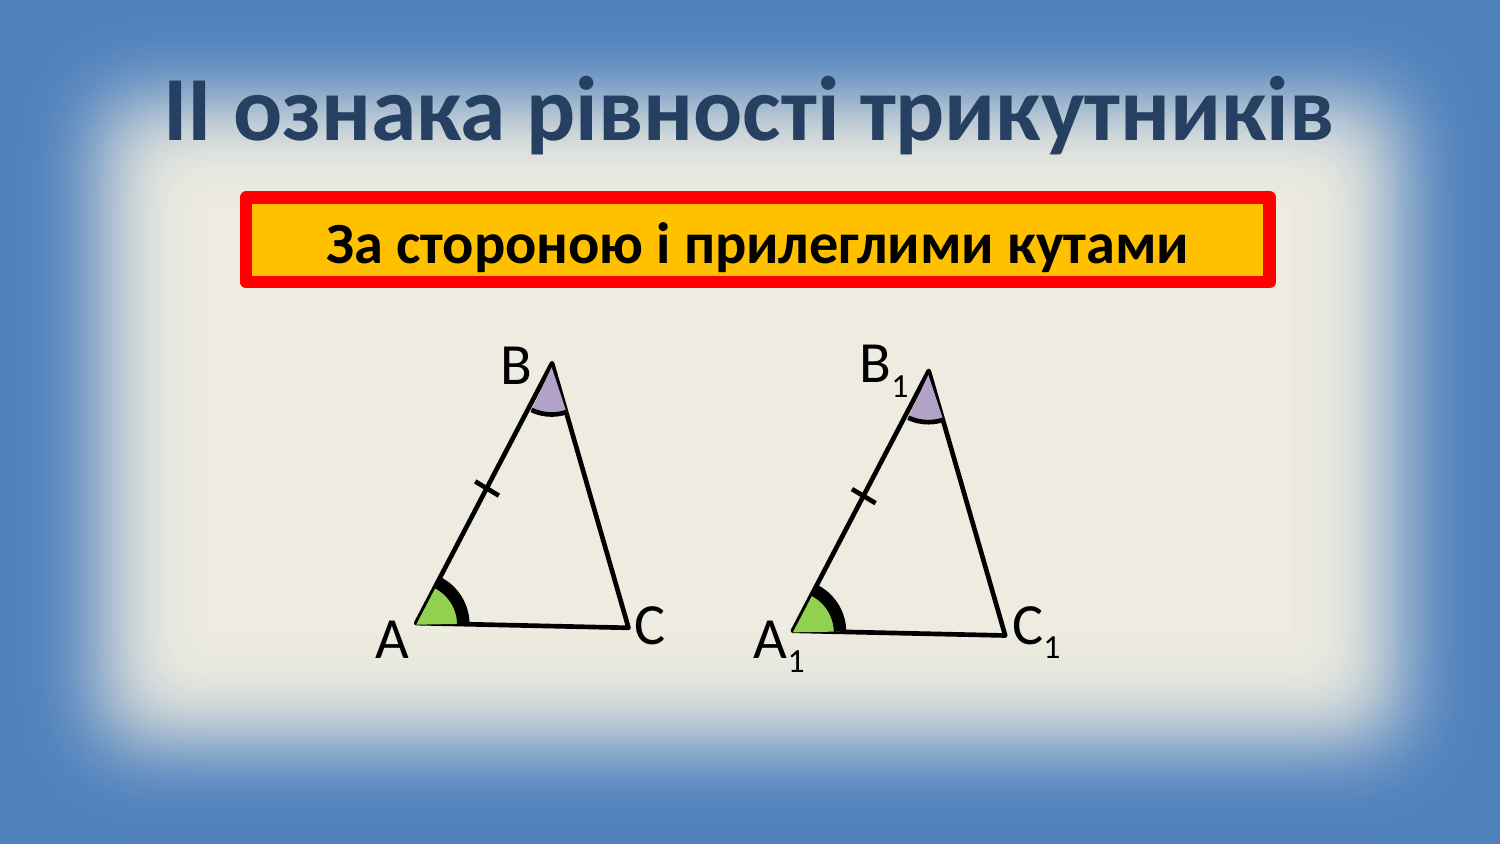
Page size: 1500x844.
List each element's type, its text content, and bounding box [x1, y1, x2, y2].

text_box А1 [738, 592, 830, 687]
text_box За стороною і прилеглими кутами [246, 197, 1270, 283]
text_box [851, 488, 876, 504]
text_box В [486, 318, 557, 404]
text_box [474, 481, 500, 496]
text_box С [619, 578, 691, 664]
picture [0, 0, 1500, 844]
text_box С1 [997, 578, 1102, 743]
text_box [416, 582, 465, 625]
text_box [907, 374, 944, 423]
text_box [792, 589, 841, 633]
text_box В1 [844, 317, 934, 482]
title ІІ ознака рівності трикутників [75, 33, 1425, 175]
text_box [531, 383, 567, 416]
text_box [791, 368, 1008, 638]
text_box [430, 372, 619, 630]
text_box А [360, 592, 432, 678]
